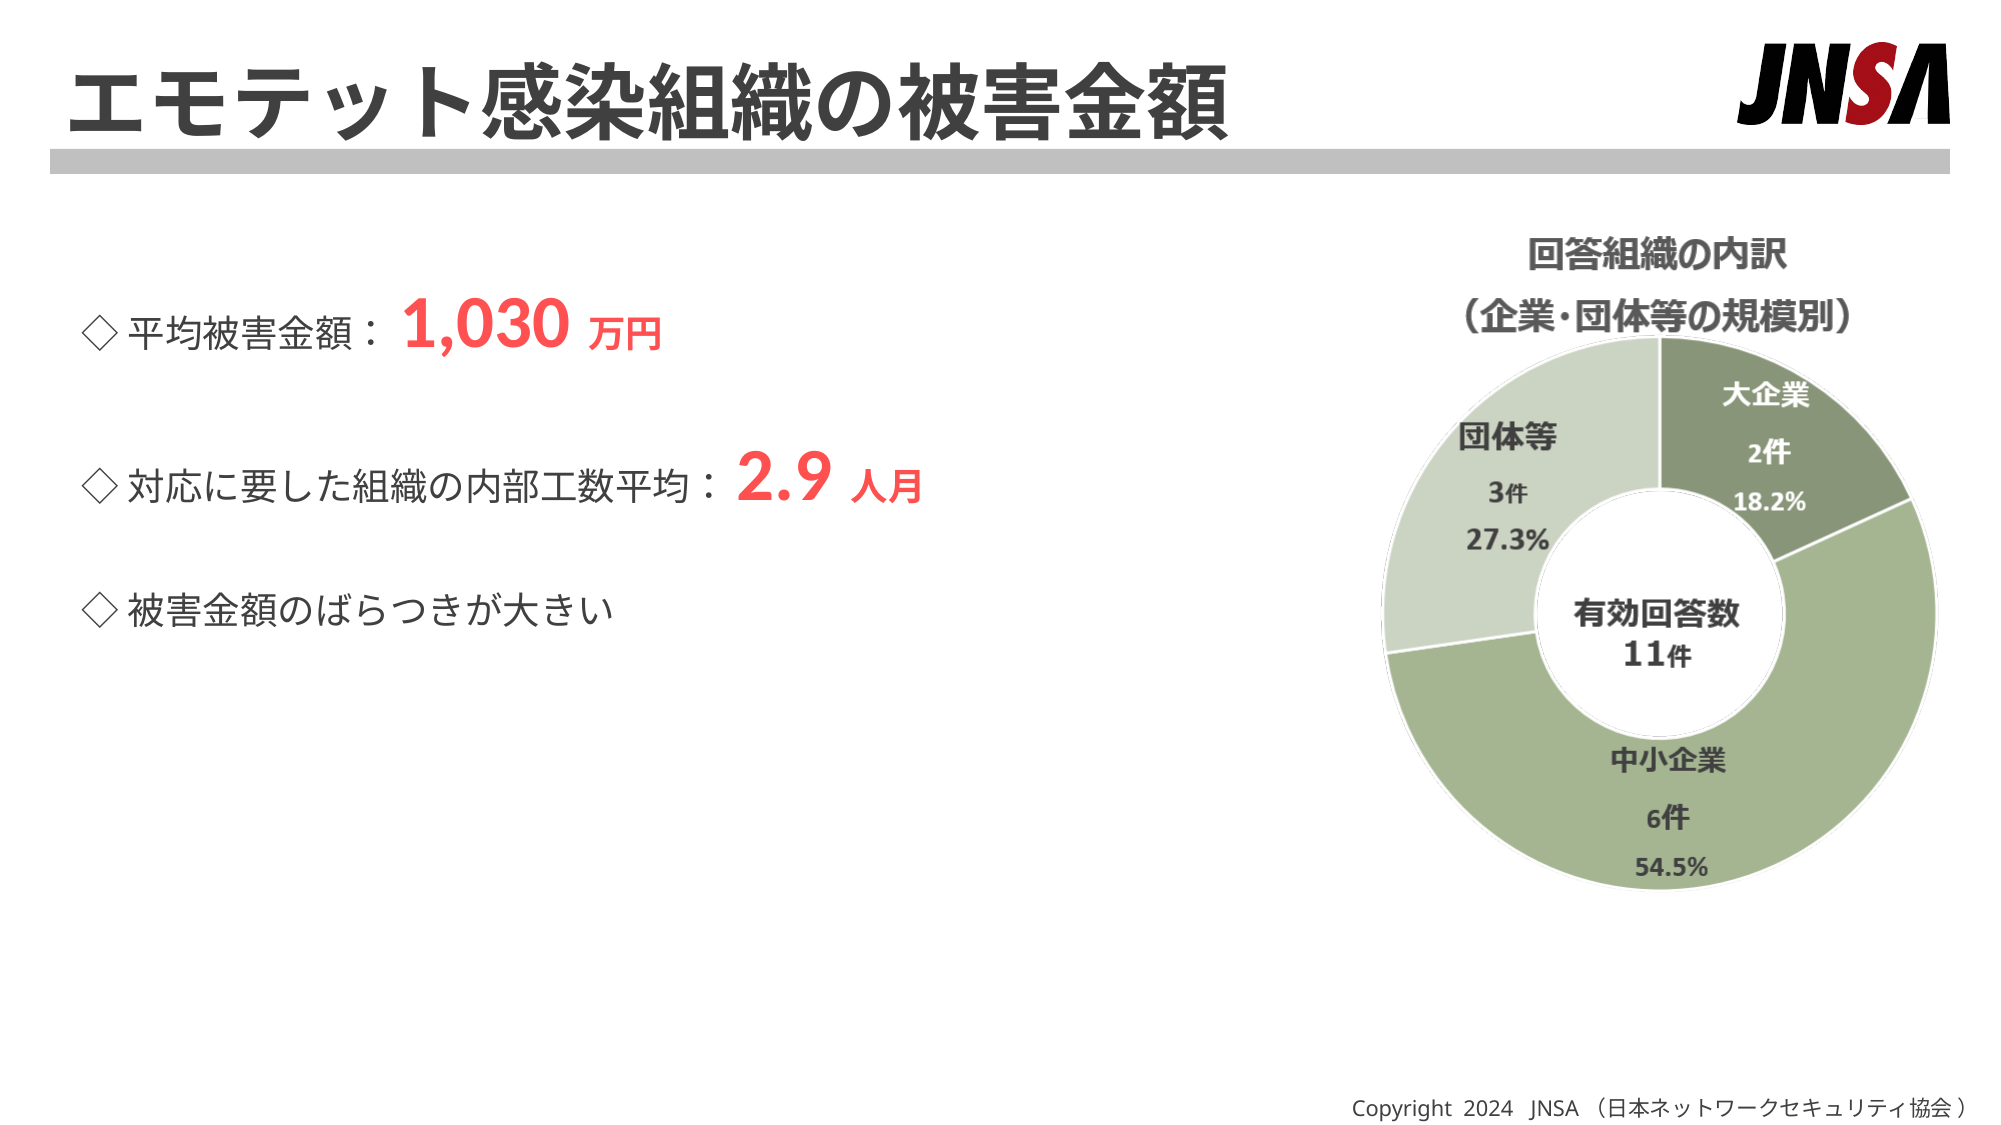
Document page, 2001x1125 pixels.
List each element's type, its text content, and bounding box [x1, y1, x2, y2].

title エモテット感染組織の被害金額 [50, 42, 1669, 139]
list ◇平均被害金額：1,030万円 ◇対応に要した組織の内部工数平均：2.9人月 ◇被害金額のばらつきが大きい [66, 265, 1967, 1125]
picture [897, 133, 2000, 931]
picture [1737, 42, 1950, 125]
footer Copyright 2024 JNSA（日本ネットワークセキュリティ協会 ​‌）​ [1214, 1087, 2000, 1125]
